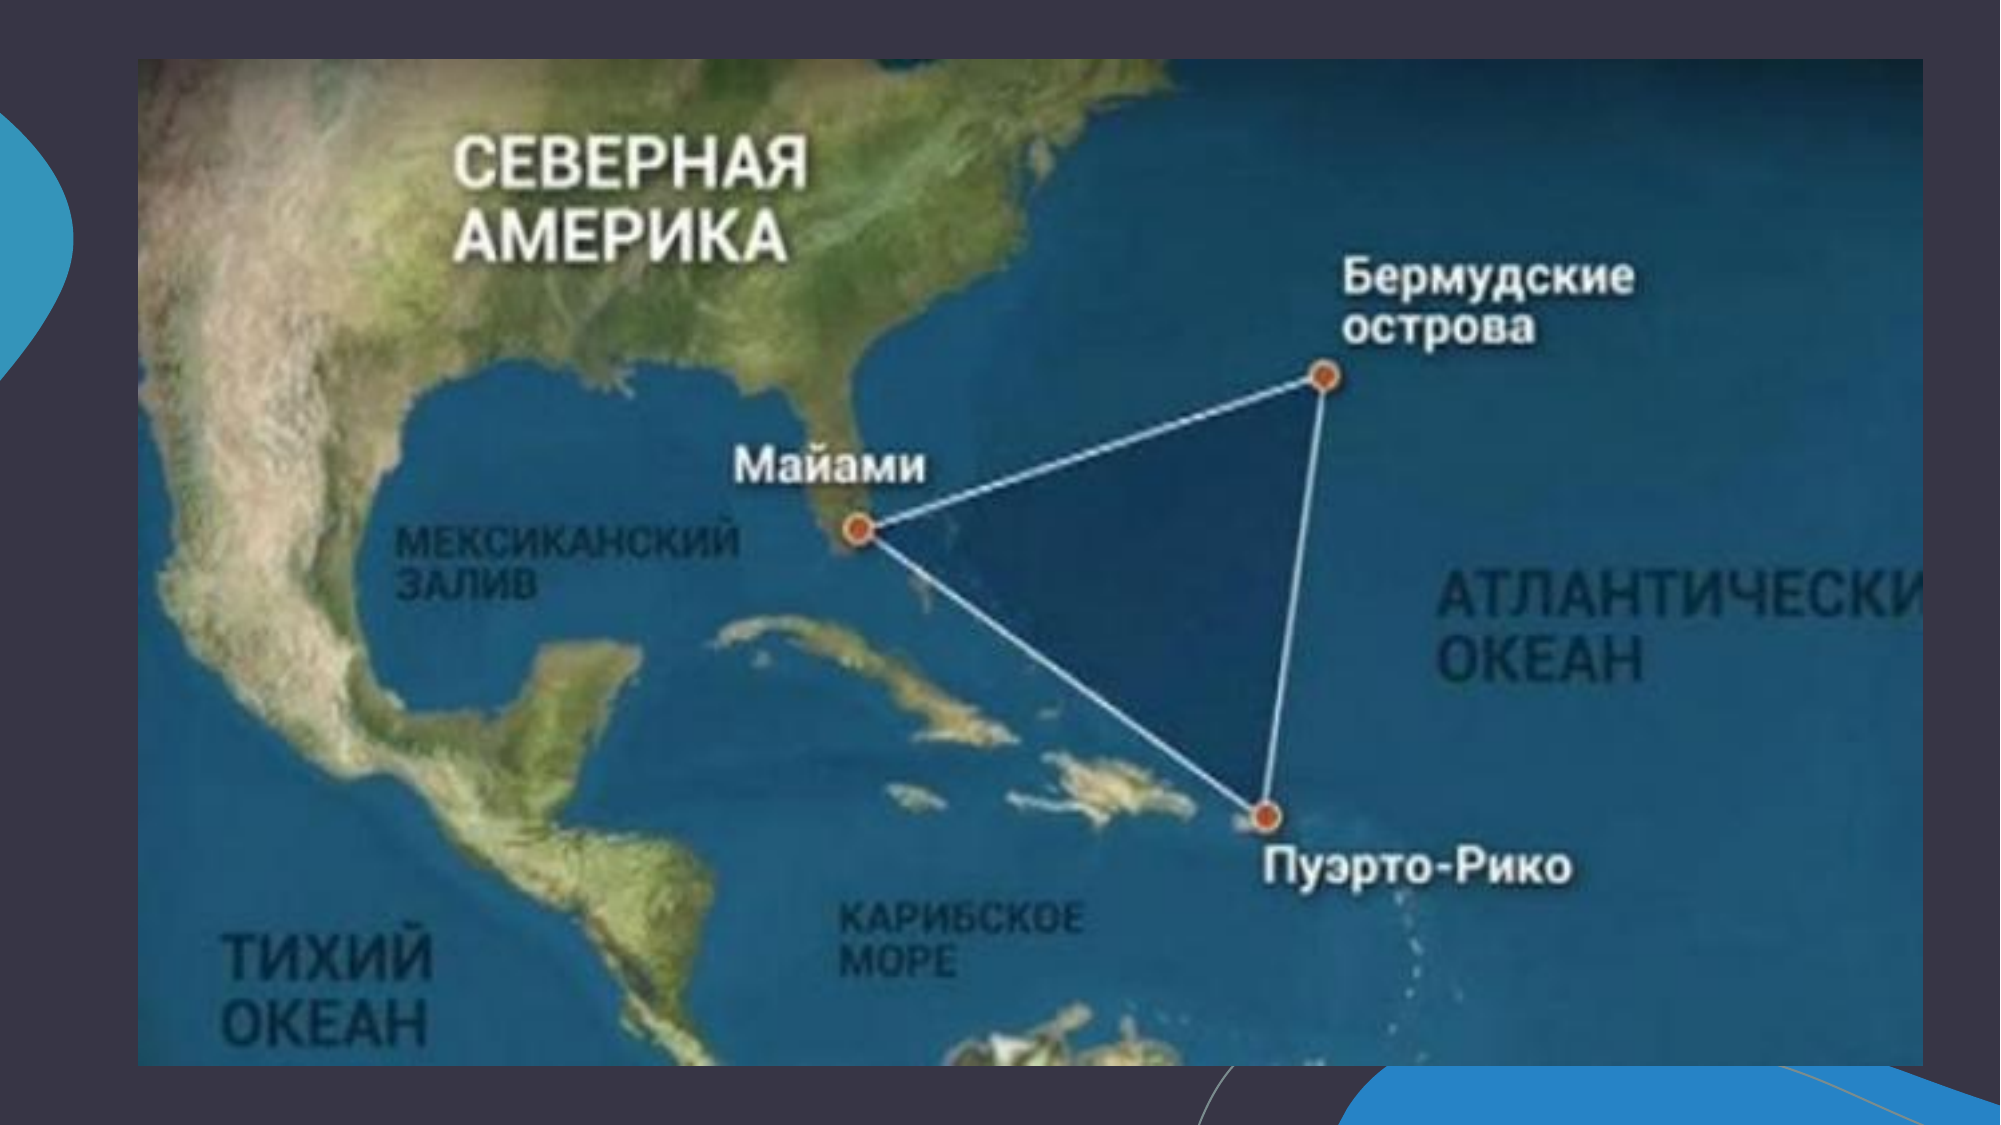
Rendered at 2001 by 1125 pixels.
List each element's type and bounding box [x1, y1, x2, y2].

list [138, 59, 1923, 1066]
